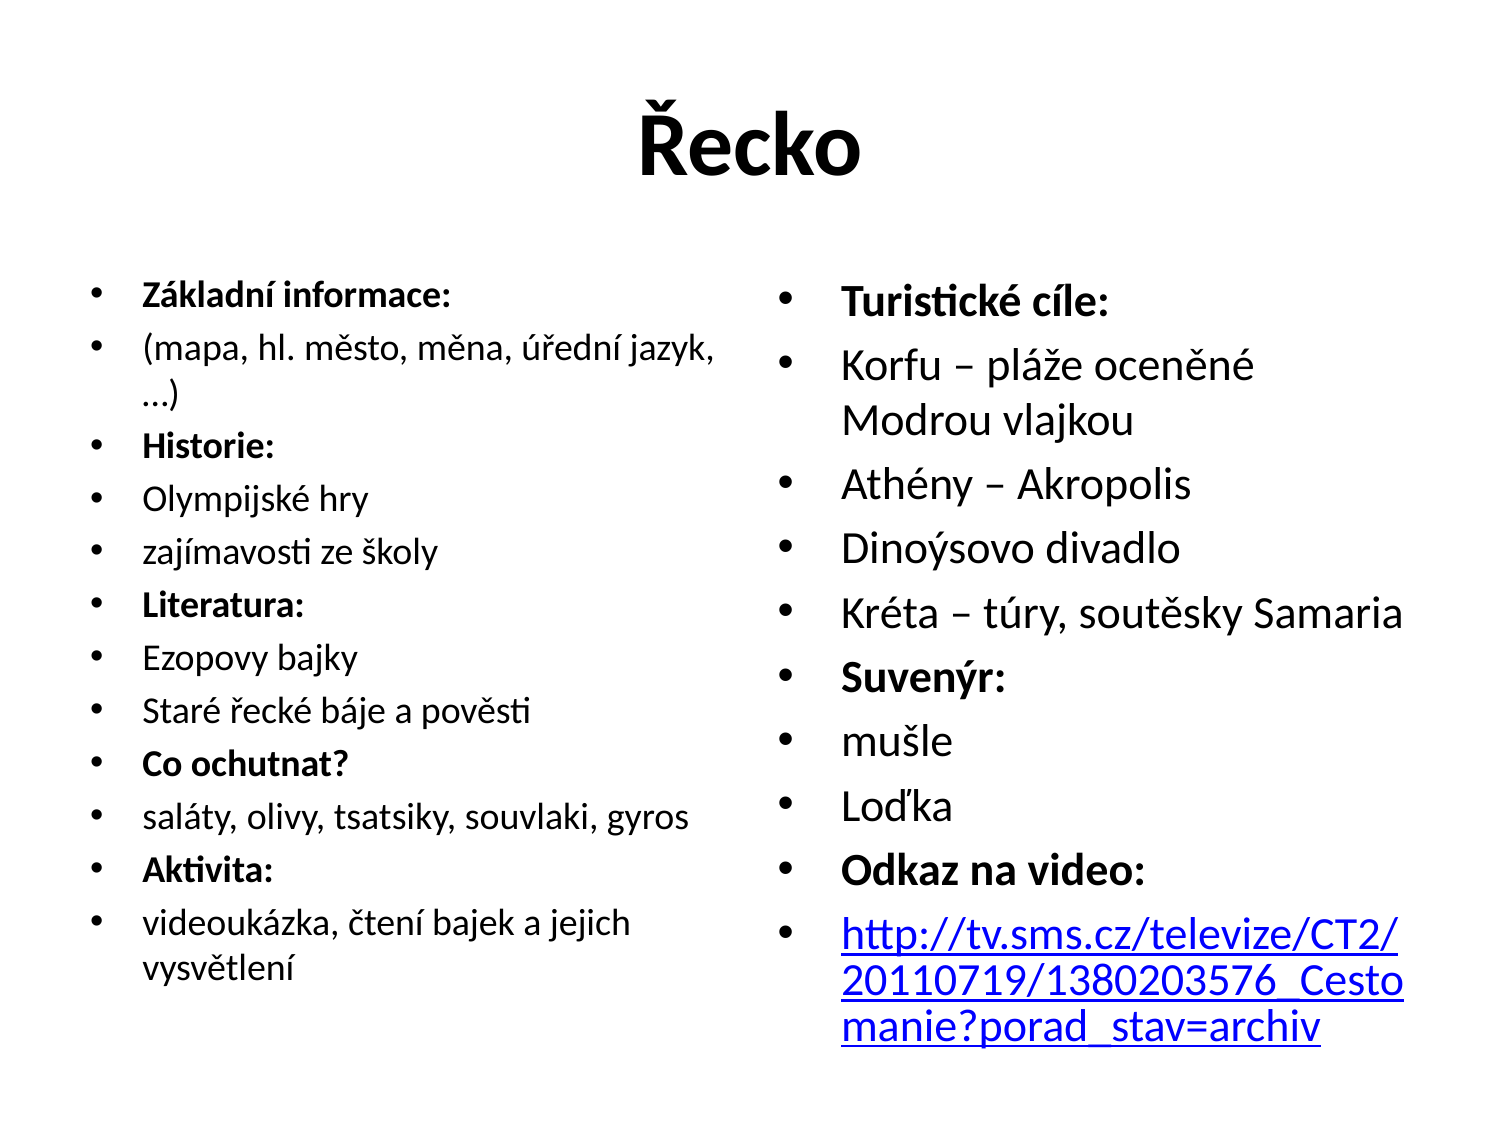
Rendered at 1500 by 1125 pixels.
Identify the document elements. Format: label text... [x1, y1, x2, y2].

title Řecko [75, 45, 1425, 233]
list Turistické cíle: Korfu – pláže oceněné Modrou vlajkou Athény – Akropolis Dinoýsovo divadlo Kréta – túry, soutěsky Samaria Suvenýr: mušle Loďka Odkaz na video: http://tv.sms.cz/televize/CT2/20110719/1380203576_Cestomanie?porad_stav=archiv [762, 262, 1425, 1005]
list Základní informace: (mapa, hl. město, měna, úřední jazyk,…) Historie: Olympijské hry zajímavosti ze školy Literatura: Ezopovy bajky Staré řecké báje a pověsti Co ochutnat? saláty, olivy, tsatsiky, souvlaki, gyros Aktivita: videoukázka, čtení bajek a jejich vysvětlení [75, 262, 738, 1005]
